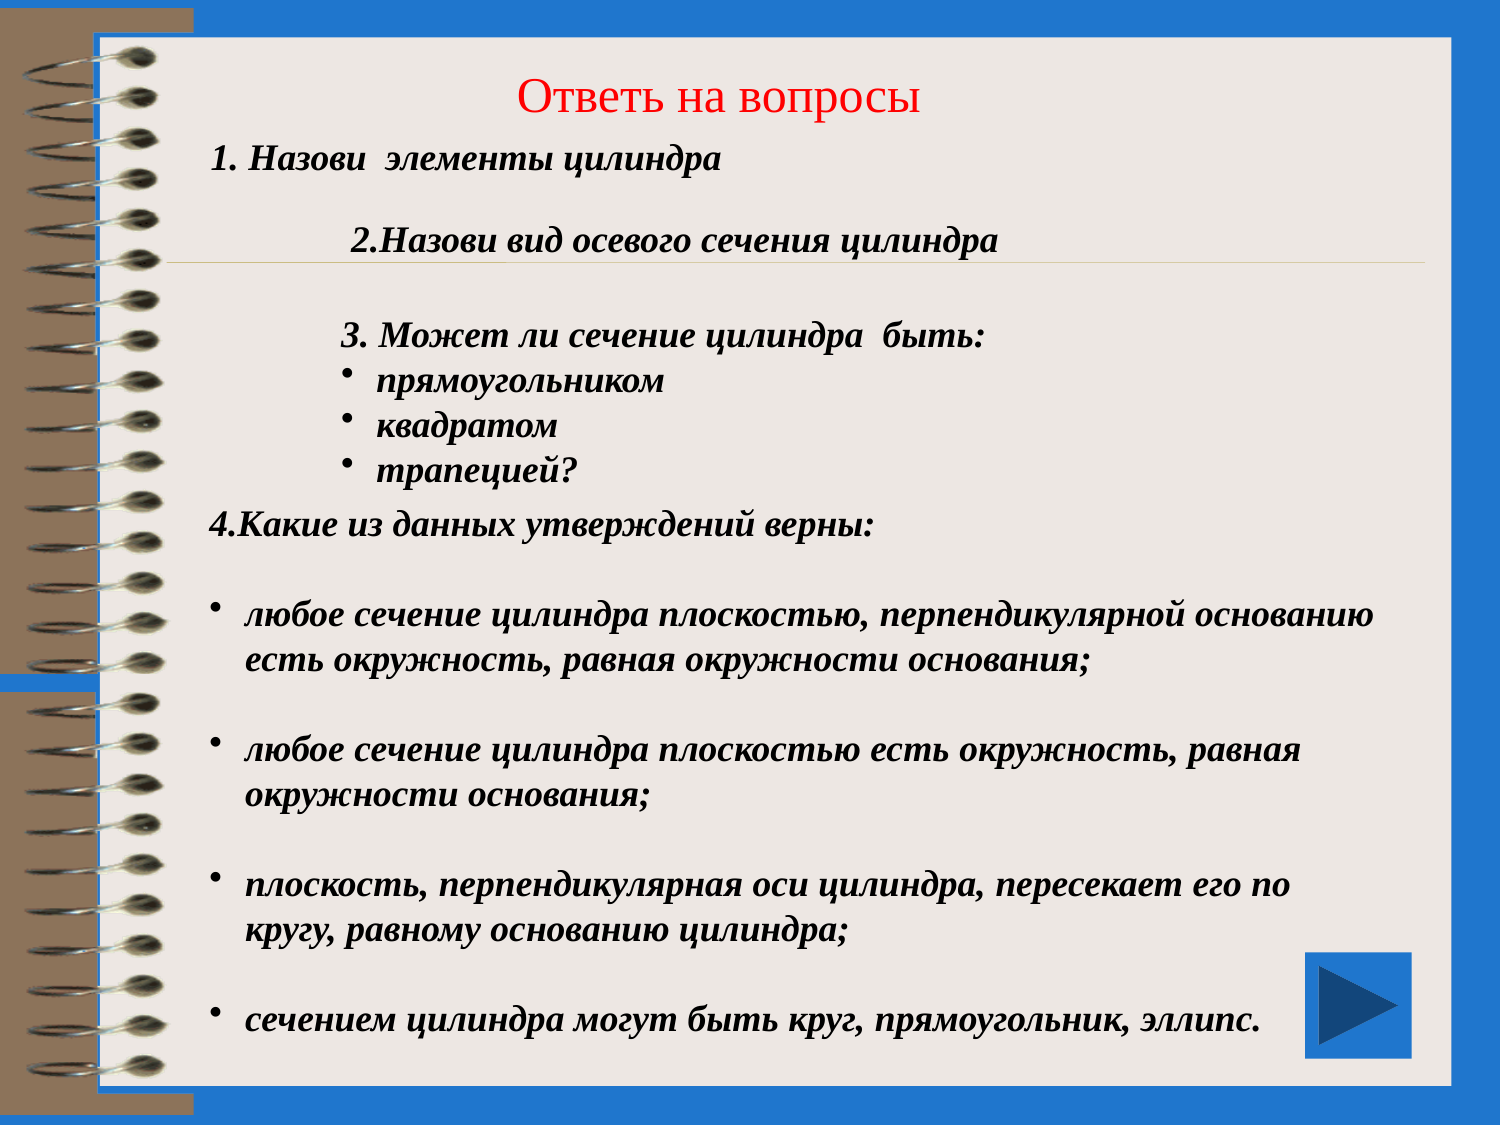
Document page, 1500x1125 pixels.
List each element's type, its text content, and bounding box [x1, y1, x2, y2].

text_box 2.Назови вид осевого сечения цилиндра [336, 207, 1057, 268]
text_box Ответь на вопросы [502, 54, 936, 130]
picture [0, 692, 194, 1115]
text_box [1305, 952, 1412, 1059]
text_box 3. Может ли сечение цилиндра быть: прямоугольником квадратом трапецией? [326, 302, 1002, 491]
picture [0, 8, 194, 674]
text_box 1. Назови элементы цилиндра [195, 125, 737, 186]
text_box 4.Какие из данных утверждений верны: любое сечение цилиндра плоскостью, перпендикулярной основанию есть окружность, равная окружности основания; любое сечение цилиндра плоскостью есть окружность, равная окружности основания; плоскость, перпендикулярная оси цилиндра, пересекает его по кругу, равному основанию цилиндра; сечением цилиндра могут быть круг, прямоугольник, эллипс. [194, 491, 1400, 1047]
